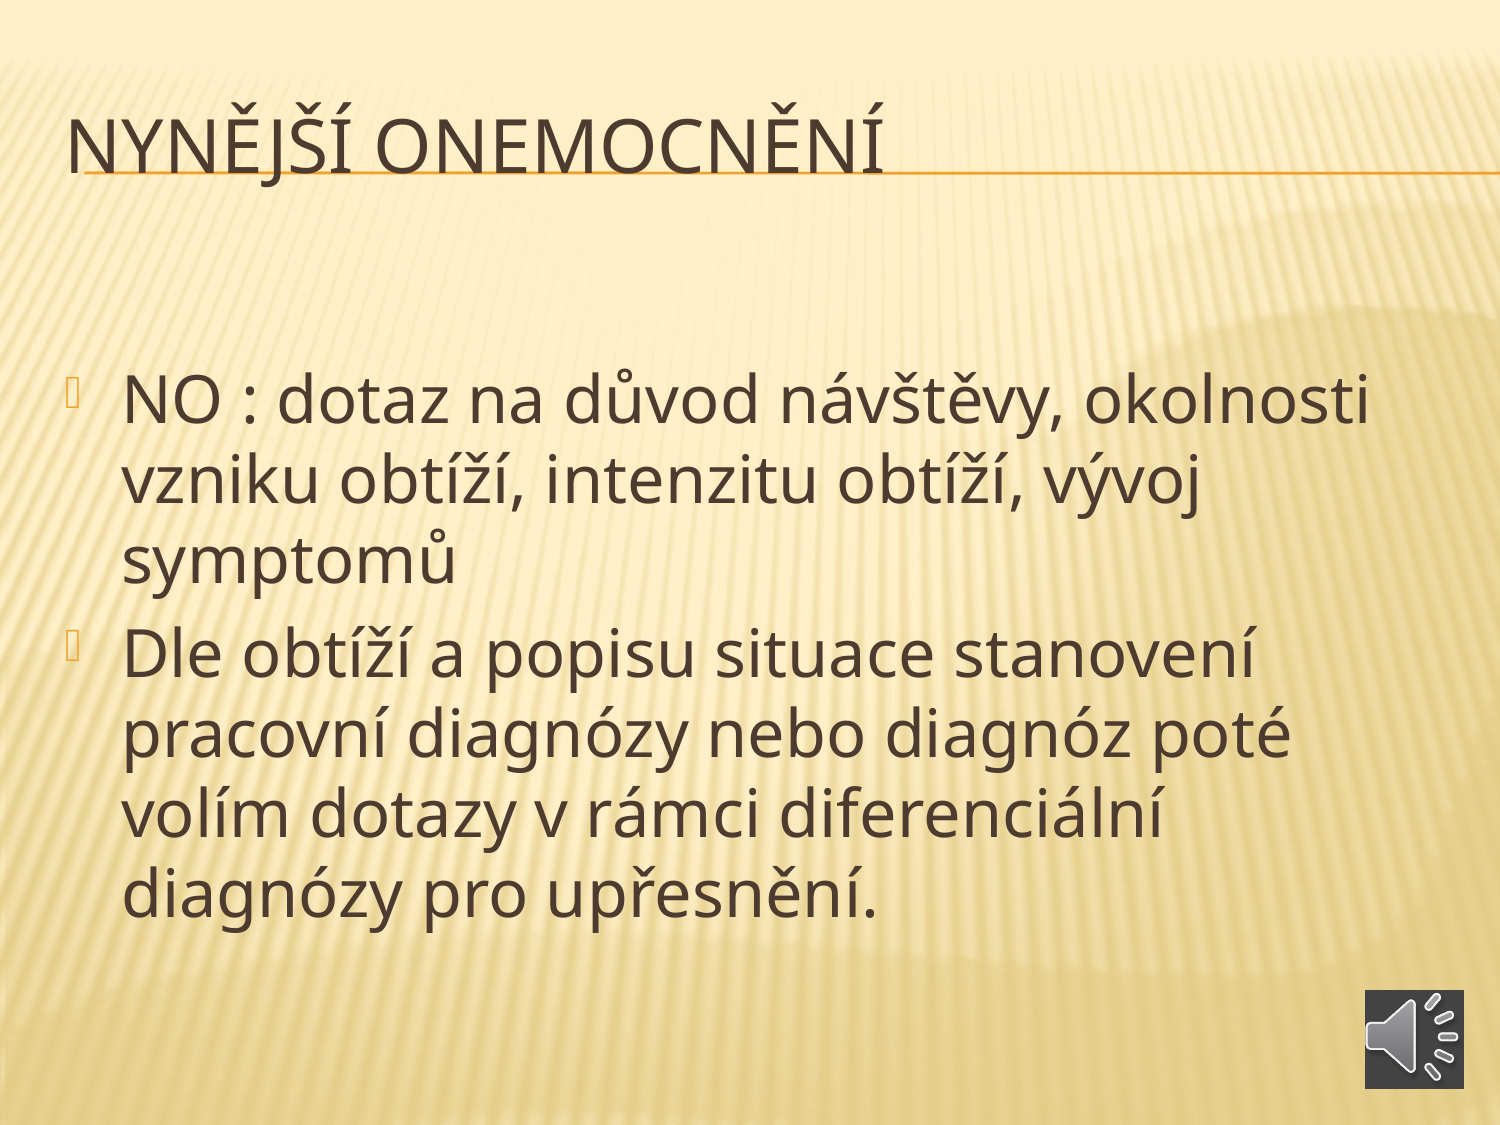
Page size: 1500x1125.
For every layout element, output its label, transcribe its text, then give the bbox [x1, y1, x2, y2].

picture [1364, 989, 1465, 1090]
title nynější onemocnění [50, 75, 1475, 213]
list NO : dotaz na důvod návštěvy, okolnosti vzniku obtíží, intenzitu obtíží, vývoj symptomů Dle obtíží a popisu situace stanovení pracovní diagnózy nebo diagnóz poté volím dotazy v rámci diferenciální diagnózy pro upřesnění. [50, 349, 1475, 953]
